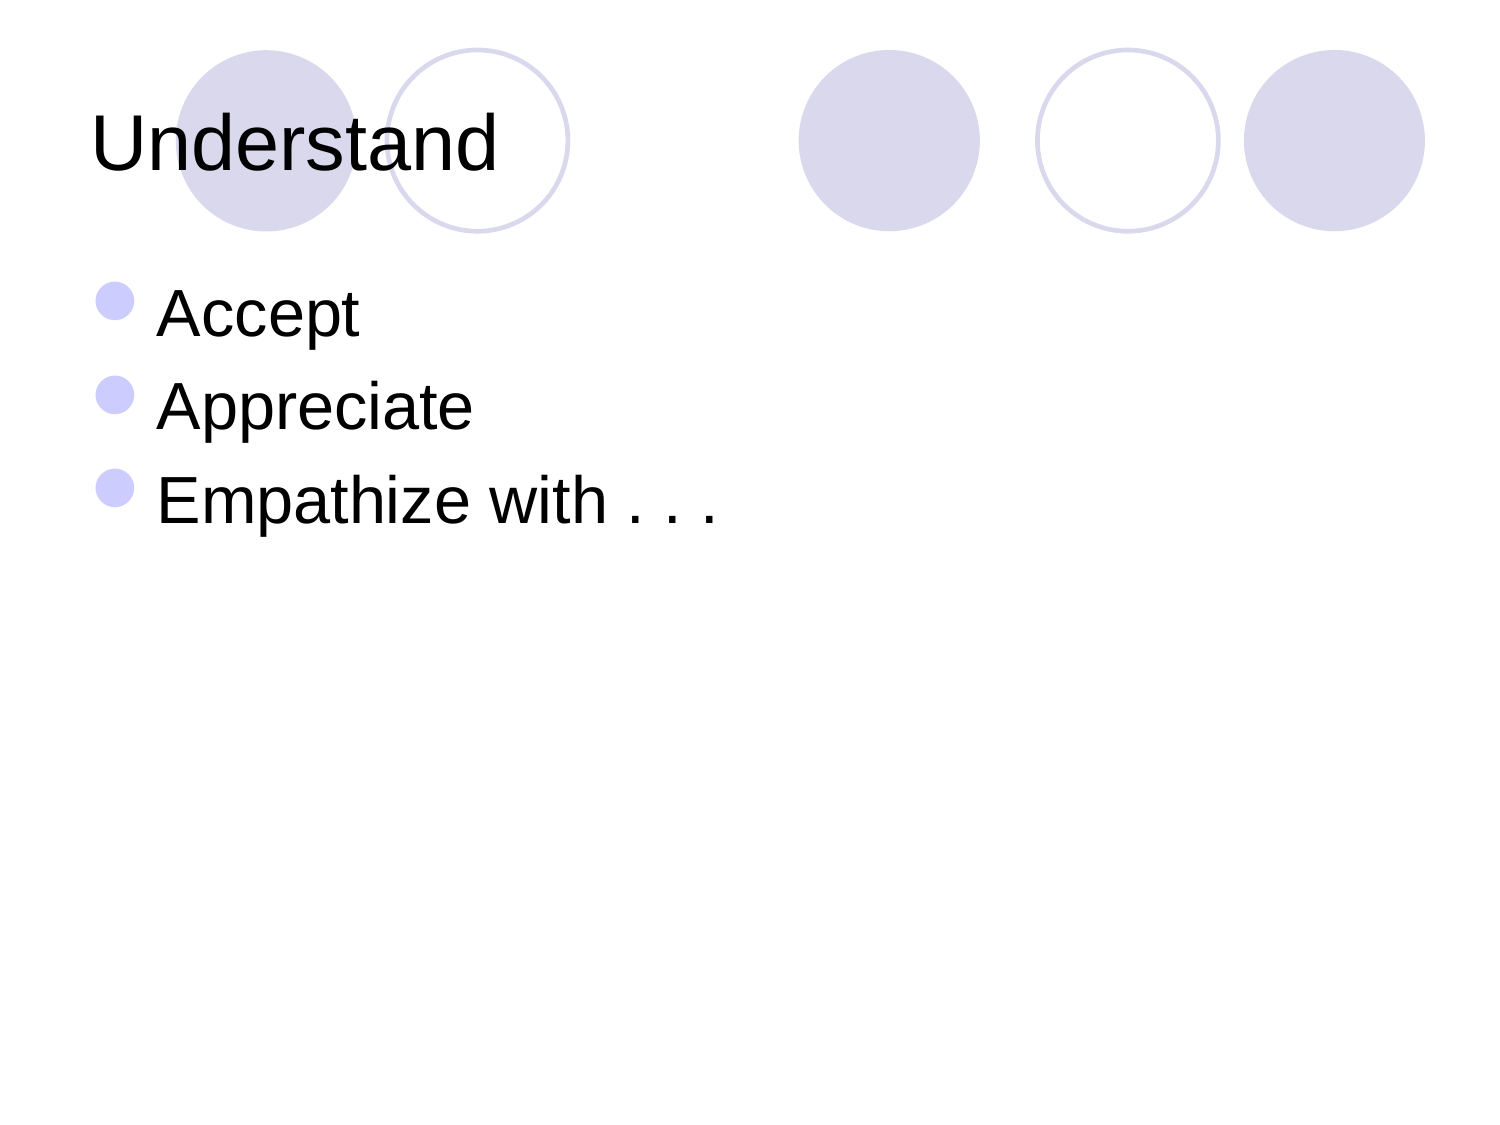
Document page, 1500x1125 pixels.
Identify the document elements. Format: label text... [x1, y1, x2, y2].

title Understand [75, 45, 1425, 233]
list Accept Appreciate Empathize with . . . [75, 262, 1425, 1006]
